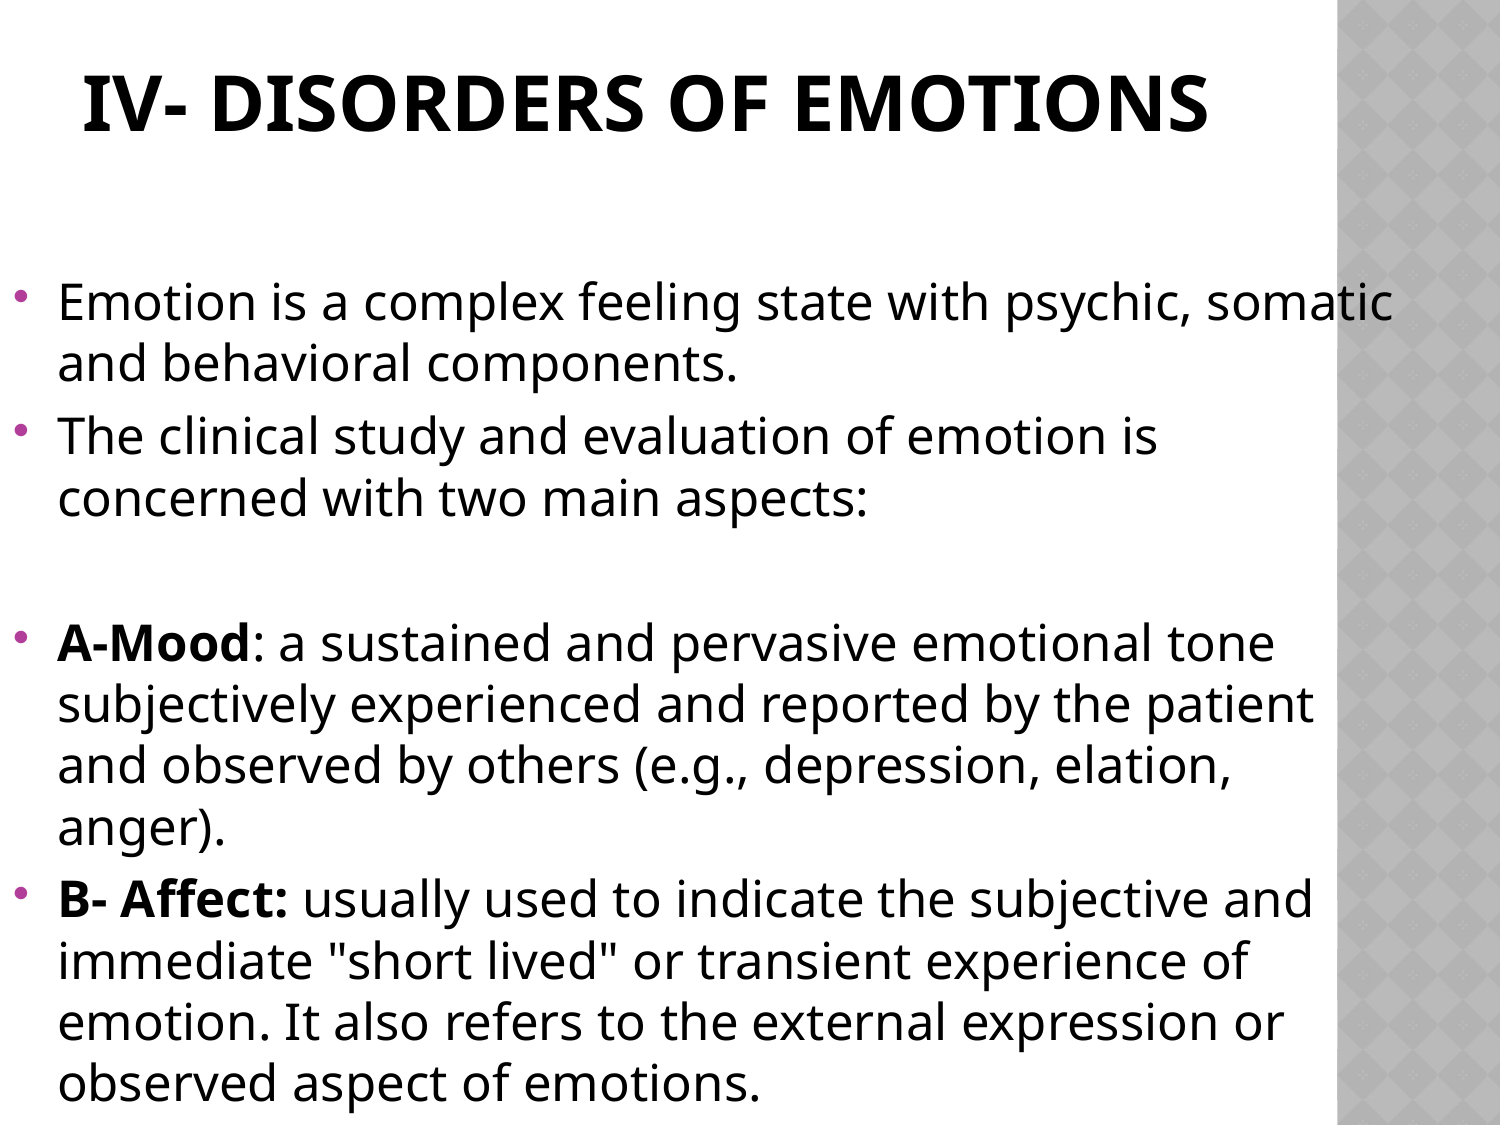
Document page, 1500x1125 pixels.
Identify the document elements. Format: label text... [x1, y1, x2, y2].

title IV- Disorders of Emotions [75, 52, 1263, 240]
list Emotion is a complex feeling state with psychic, somatic and behavioral components. The clinical study and evaluation of emotion is concerned with two main aspects: A-Mood: a sustained and pervasive emotional tone subjectively experienced and reported by the patient and observed by others (e.g., depression, elation, anger). B- Affect: usually used to indicate the subjective and immediate "short lived" or transient experience of emotion. It also refers to the external expression or observed aspect of emotions. [0, 262, 1425, 1125]
